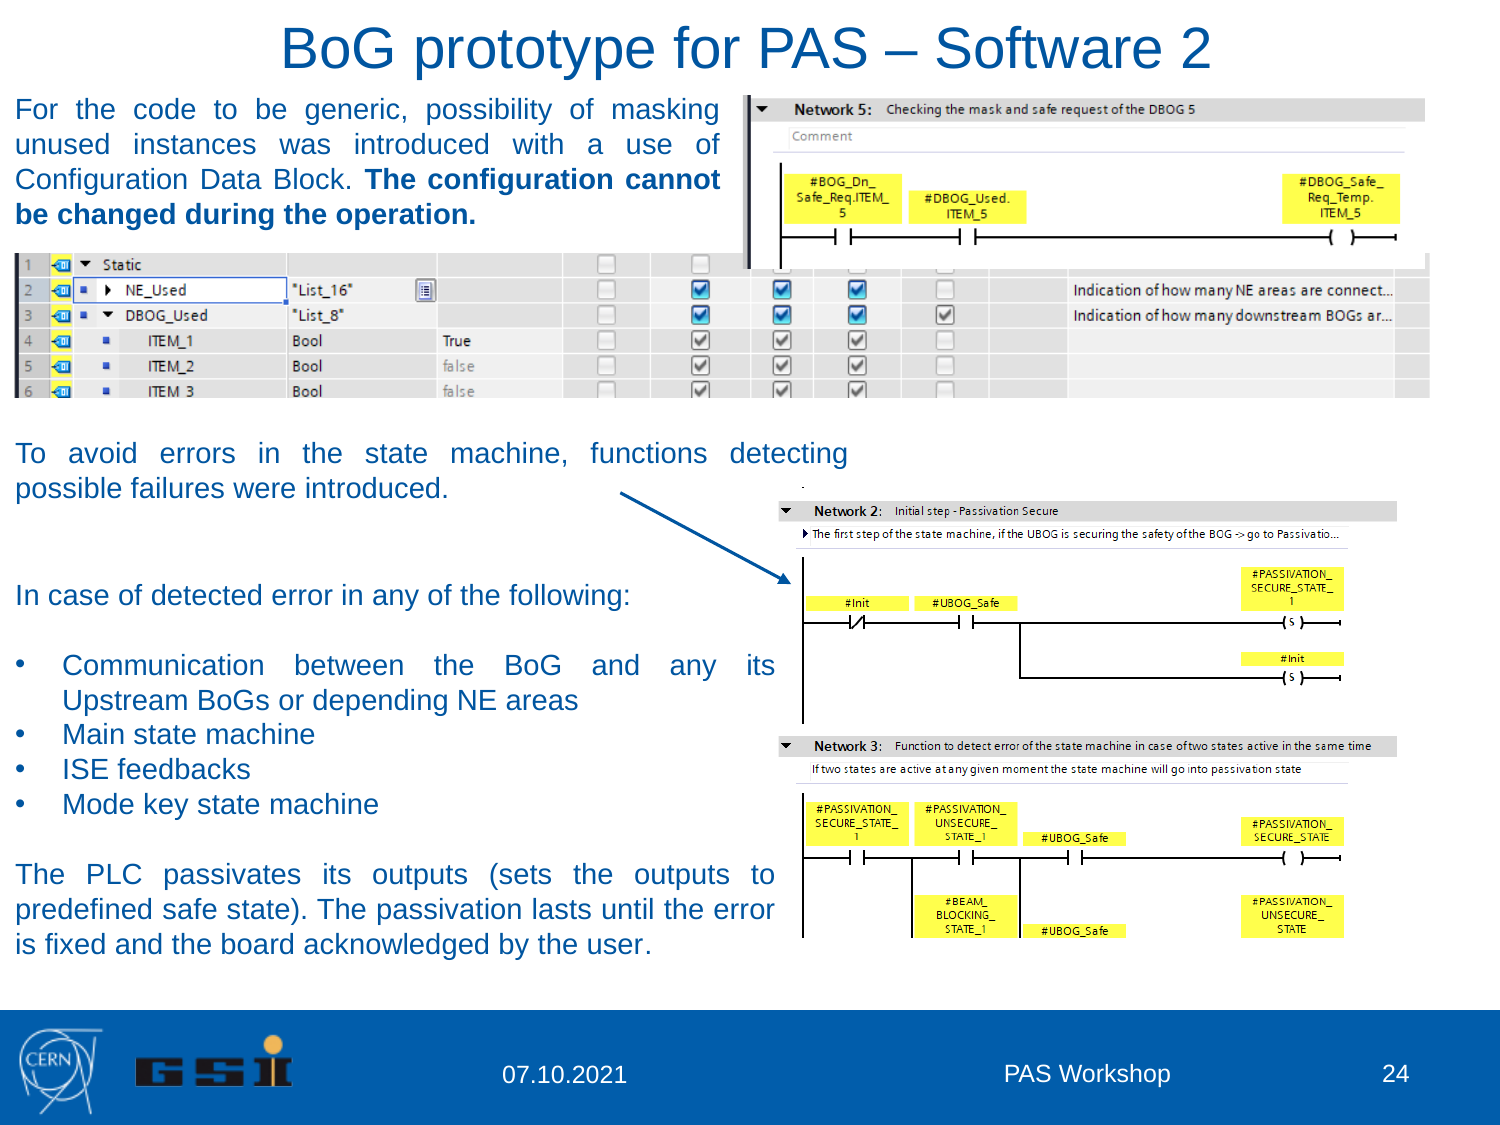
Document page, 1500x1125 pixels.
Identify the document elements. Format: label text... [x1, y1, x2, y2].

text_box BoG prototype for PAS – Software 2 [0, 0, 1498, 80]
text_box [620, 492, 792, 585]
footer PAS Workshop [850, 1042, 1326, 1103]
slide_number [487, 1043, 838, 1104]
text_box In case of detected error in any of the following: Communication between the BoG and any its Upstream BoGs or depending NE areas Main state machine ISE feedbacks Mode key state machine The PLC passivates its outputs (sets the outputs to predefined safe state). The passivation lasts until the error is fixed and the board acknowledged by the user. [0, 568, 792, 968]
picture [119, 1029, 308, 1093]
picture [742, 95, 1426, 270]
text_box For the code to be generic, possibility of masking unused instances was introduced with a use of Configuration Data Block. The configuration cannot be changed during the operation. [0, 83, 736, 238]
text_box To avoid errors in the state machine, functions detecting possible failures were introduced. [0, 427, 865, 512]
slide_number 24 [1342, 1042, 1425, 1103]
picture [778, 487, 1398, 938]
picture [14, 253, 1430, 399]
